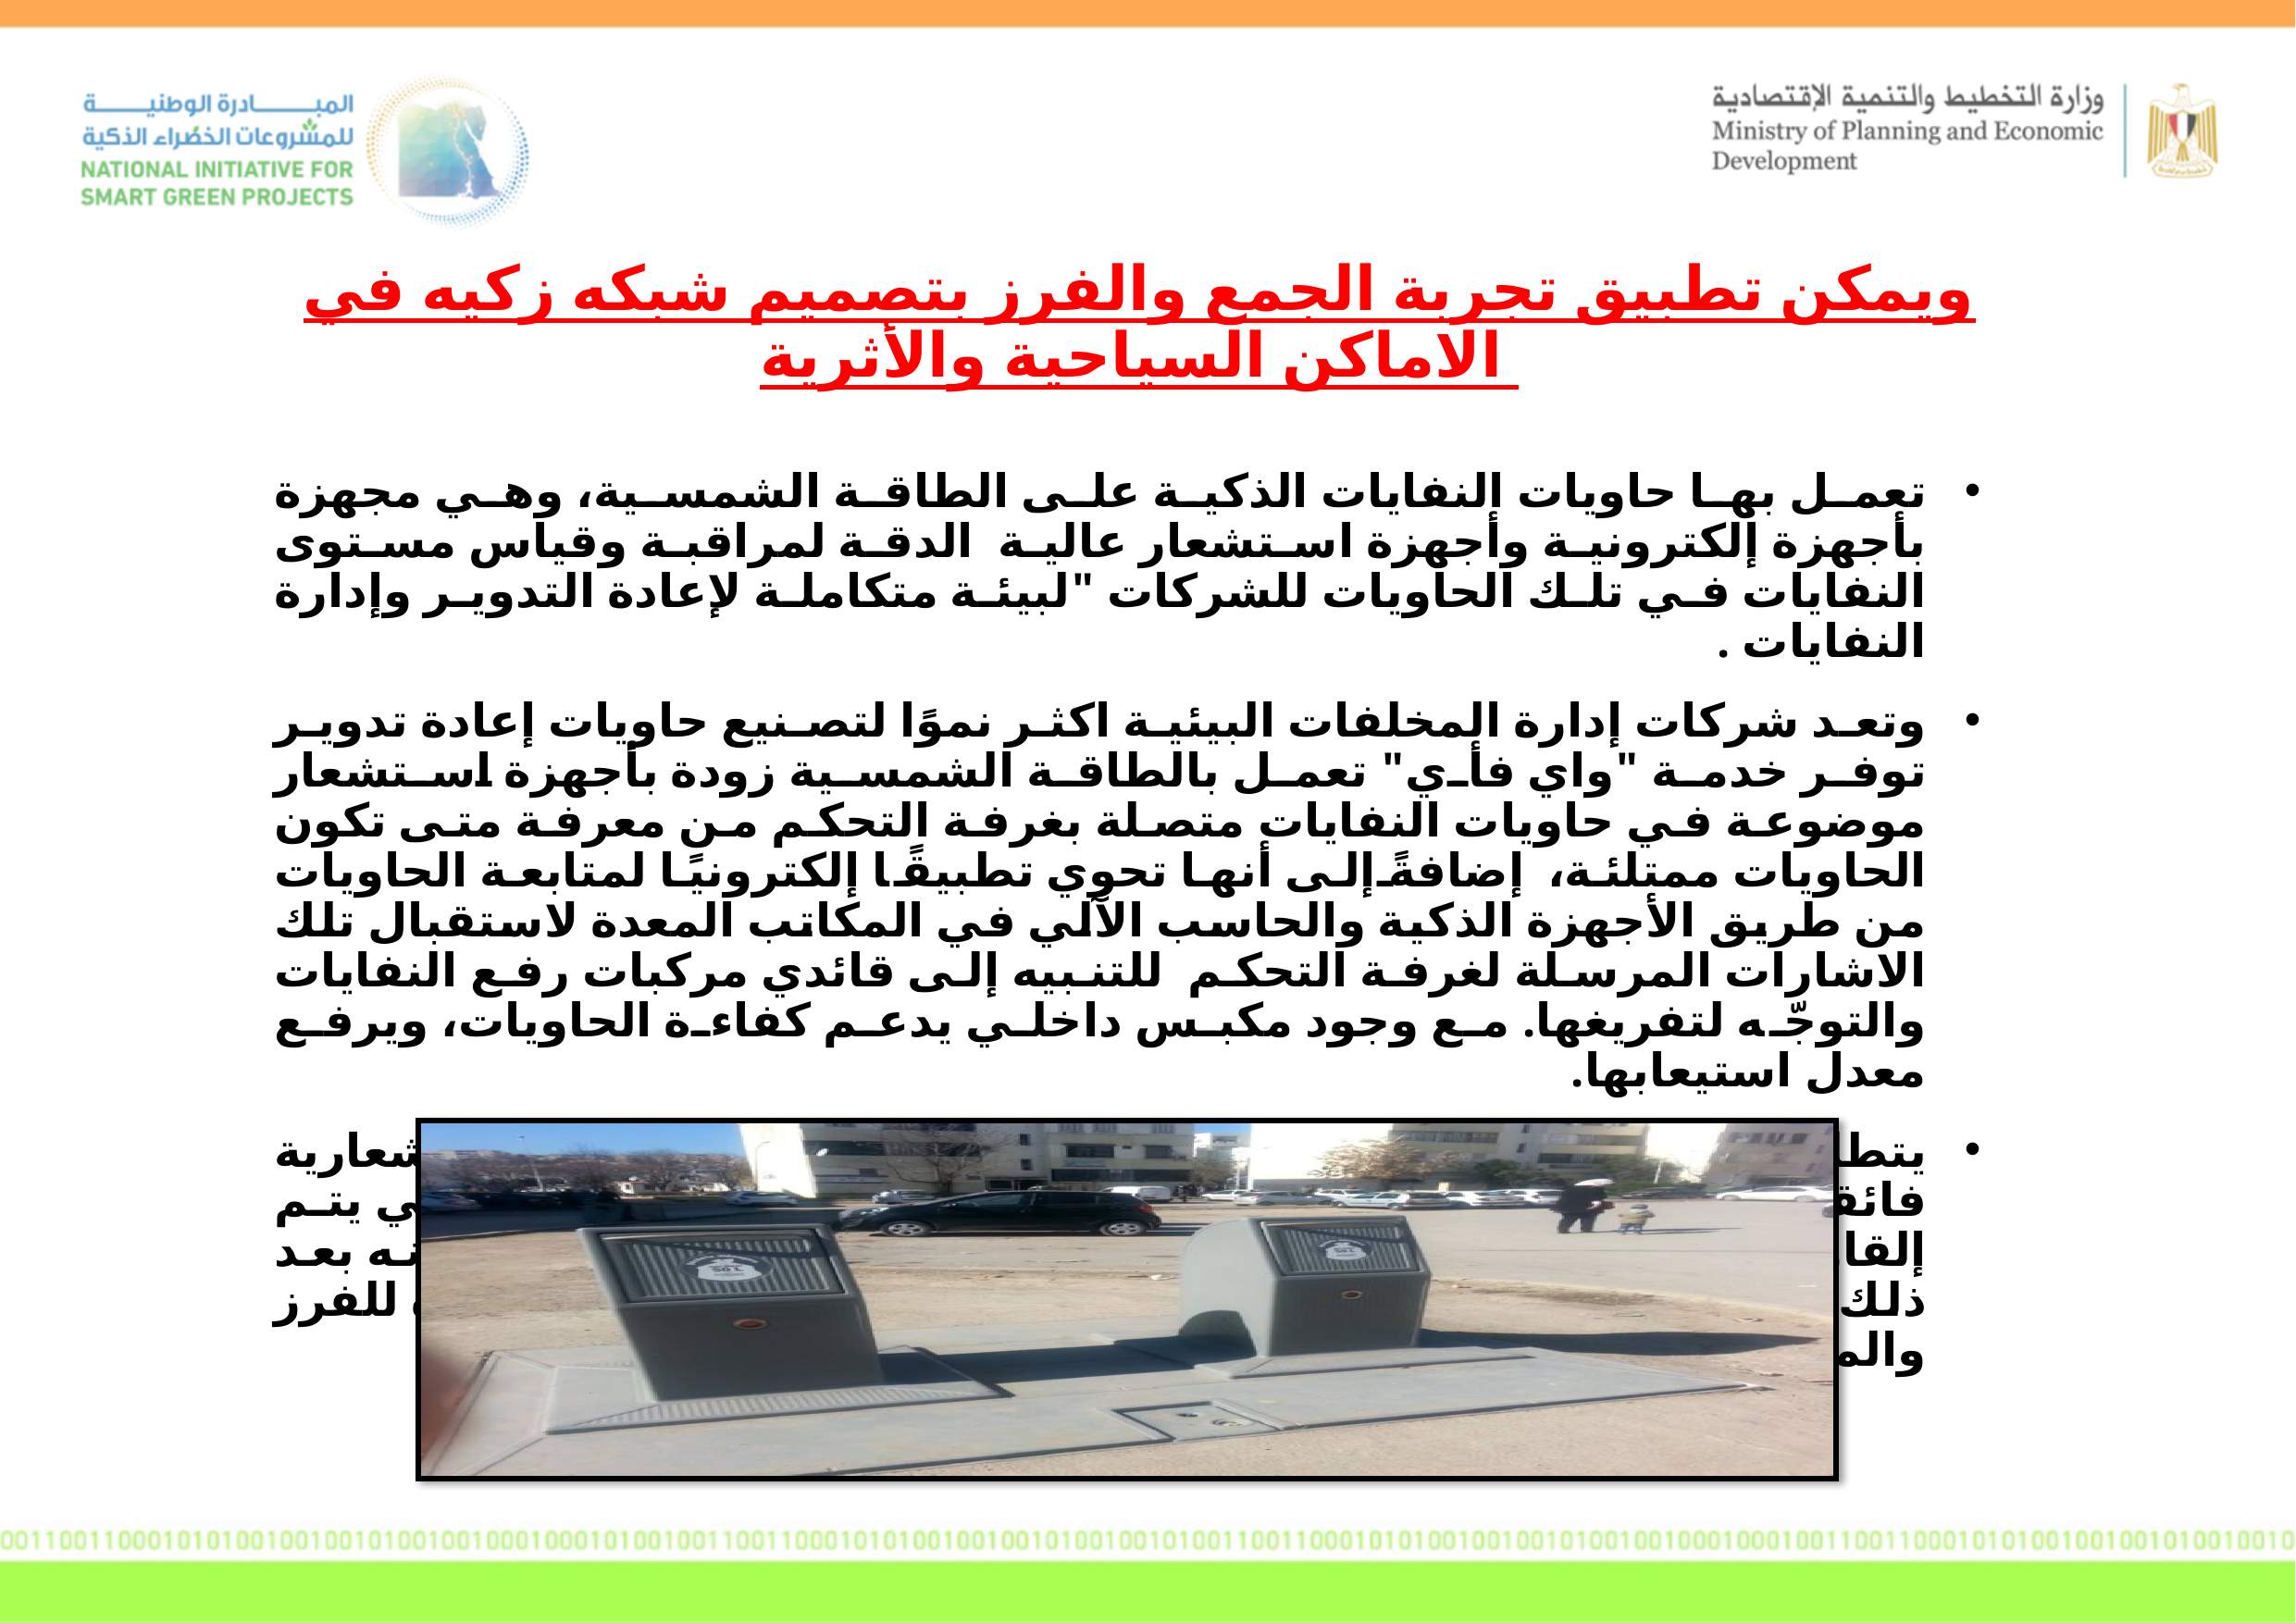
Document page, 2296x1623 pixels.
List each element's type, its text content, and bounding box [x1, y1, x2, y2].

title ويمكن تطبيق تجربة الجمع والفرز بتصميم شبكه زكيه في الاماكن السياحية والأثرية [283, 260, 1995, 460]
list تعمل بها حاويات النفايات الذكية على الطاقة الشمسية، وهي مجهزة بأجهزة إلكترونية وأجهزة استشعار عالية الدقة لمراقبة وقياس مستوى النفايات في تلك الحاويات للشركات "لبيئة متكاملة لإعادة التدوير وإدارة النفايات . وتعد شركات إدارة المخلفات البيئية اكثر نموًا لتصنيع حاويات إعادة تدوير توفر خدمة "واي فأي" تعمل بالطاقة الشمسية زودة بأجهزة استشعار موضوعة في حاويات النفايات متصلة بغرفة التحكم من معرفة متى تكون الحاويات ممتلئة، إضافةً إلى أنها تحوي تطبيقًا إلكترونيًا لمتابعة الحاويات من طريق الأجهزة الذكية والحاسب الآلي في المكاتب المعدة لاستقبال تلك الاشارات المرسلة لغرفة التحكم للتنبيه إلى قائدي مركبات رفع النفايات والتوجّه لتفريغها. مع وجود مكبس داخلي يدعم كفاءة الحاويات، ويرفع معدل استيعابها. يتطلع مقدمو الحلول إلى تطوير حاويات ذكية للنفايات مع قدرة استشعارية فائقة وحوسبة تعمل على الذكاء الاصطناعي لتحليل العناصر التي يتم إلقاؤها في القمامة، ثم إعادة تغذية البيانات إلى نظام مركزي يمكنه بعد ذلك تحديد جميع العناصر الموجودة في الحاويات بشكل يجعلها جاهزة للفرز والمعالجة المناسبة بمجرد التقاط الحاوية. [260, 460, 1995, 1121]
picture [421, 1122, 1834, 1476]
